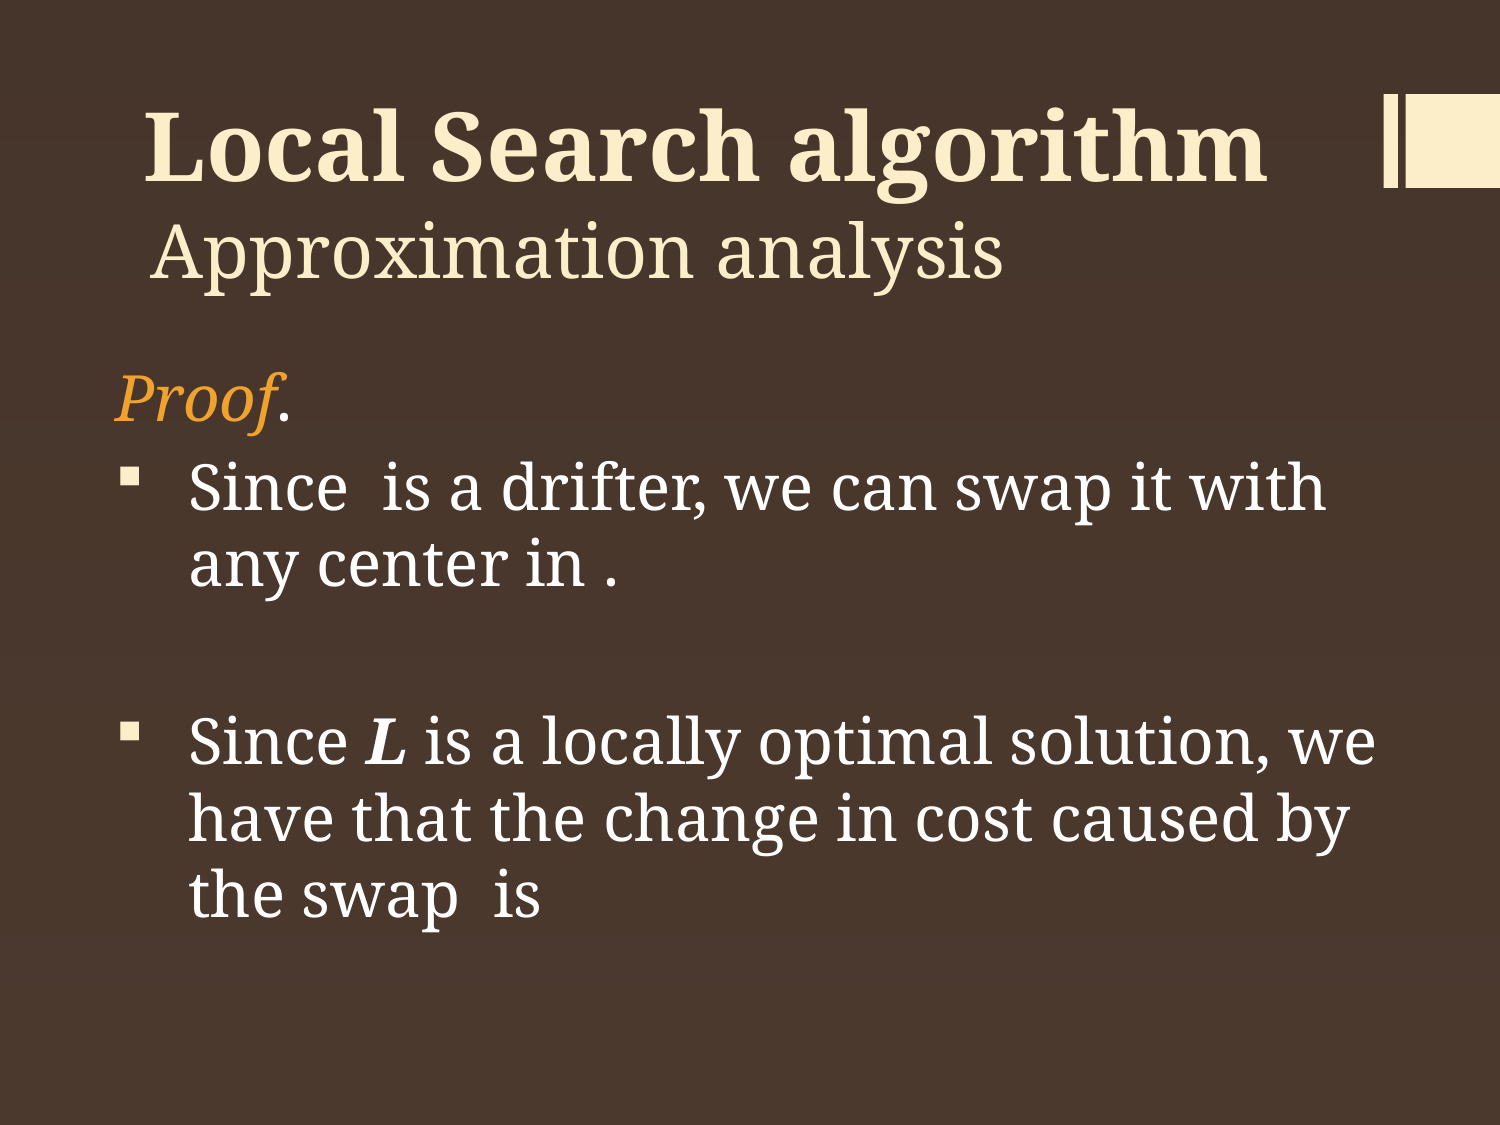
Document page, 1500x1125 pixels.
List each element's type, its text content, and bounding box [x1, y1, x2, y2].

text_box Approximation analysis [135, 196, 1459, 303]
text_box Local Search algorithm [128, 54, 1353, 208]
